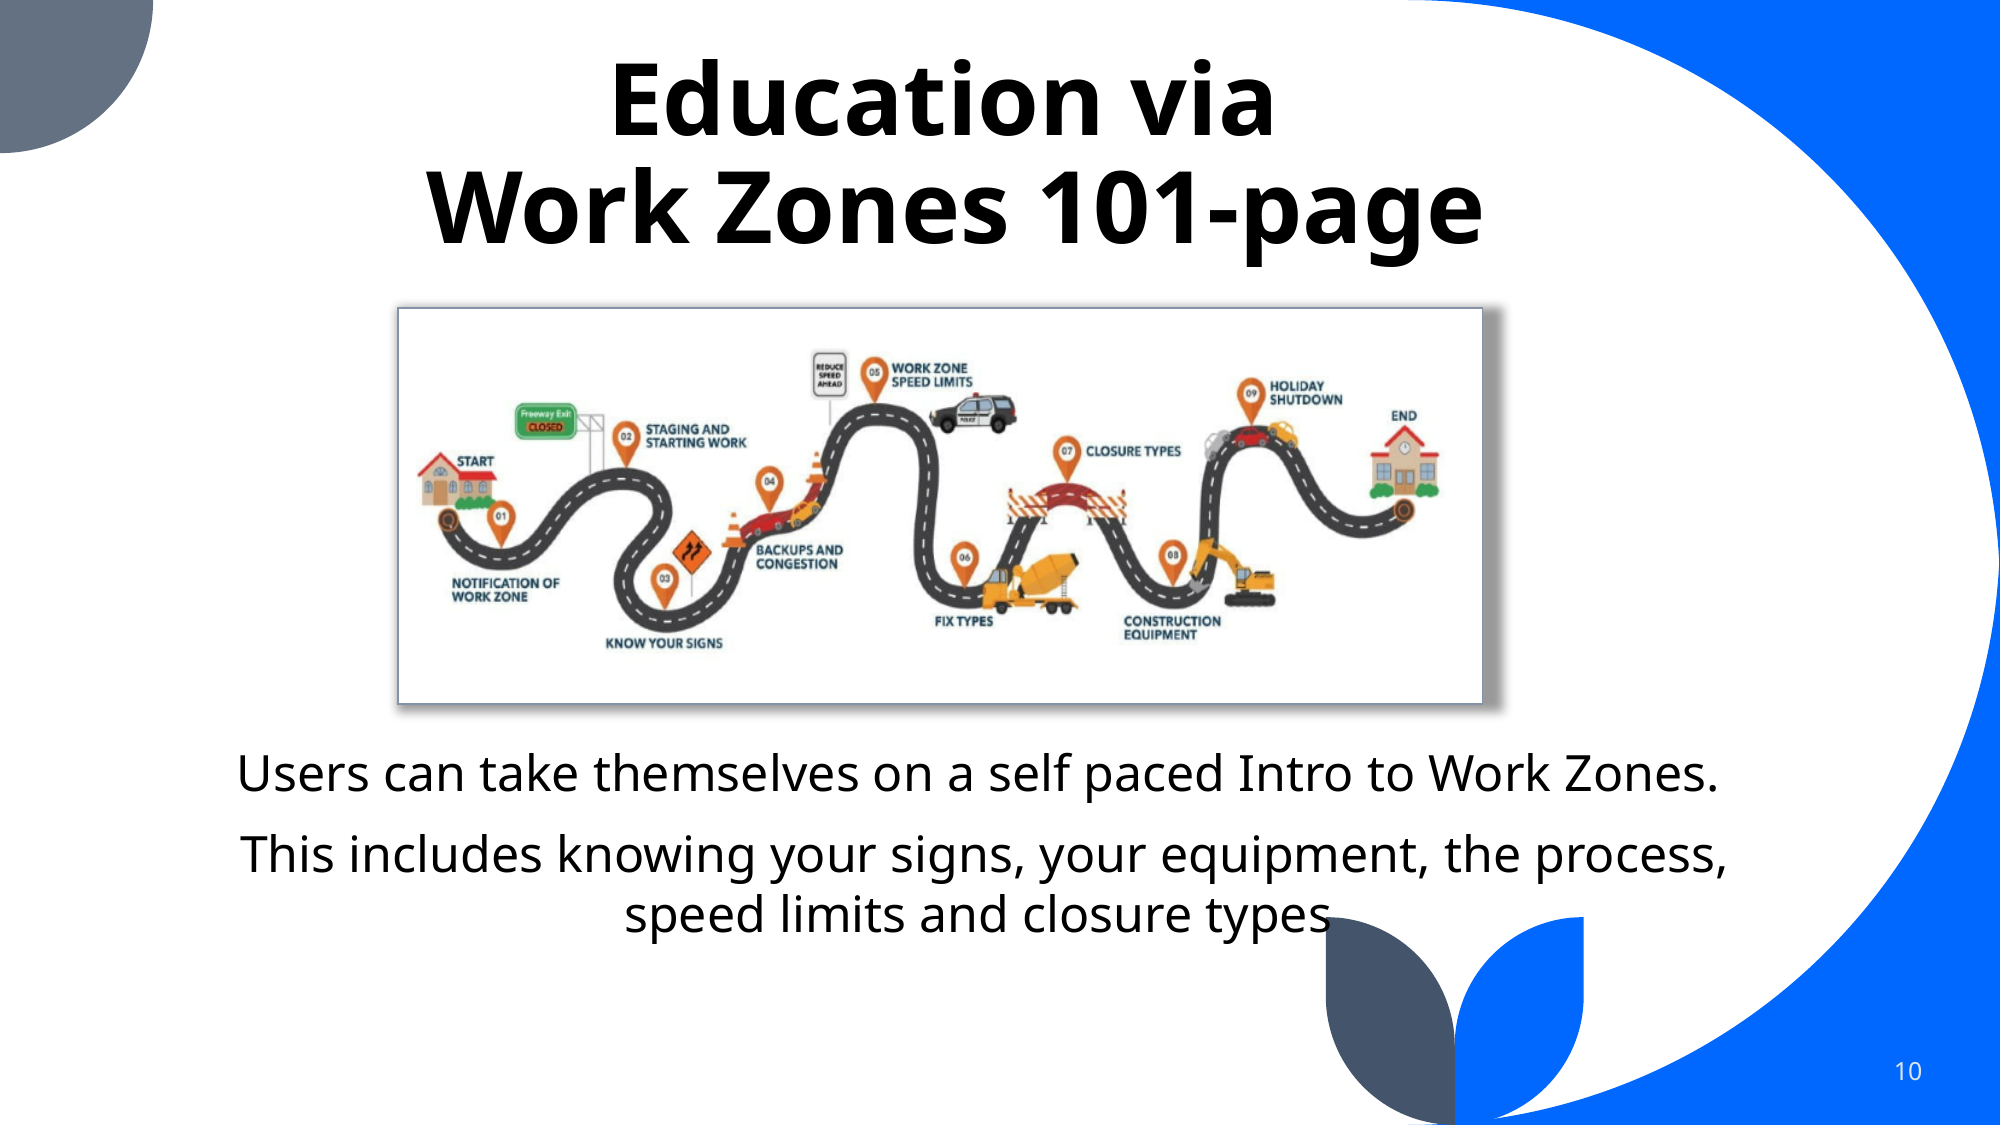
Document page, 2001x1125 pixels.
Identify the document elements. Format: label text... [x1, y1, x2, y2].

slide_number 10 [1759, 1042, 1938, 1103]
title Education via Work Zones 101-page [154, 54, 1759, 273]
picture [398, 308, 1482, 704]
text_box Users can take themselves on a self paced Intro to Work Zones. This includes knowing your signs, your equipment, the process, speed limits and closure types [198, 505, 1759, 1125]
